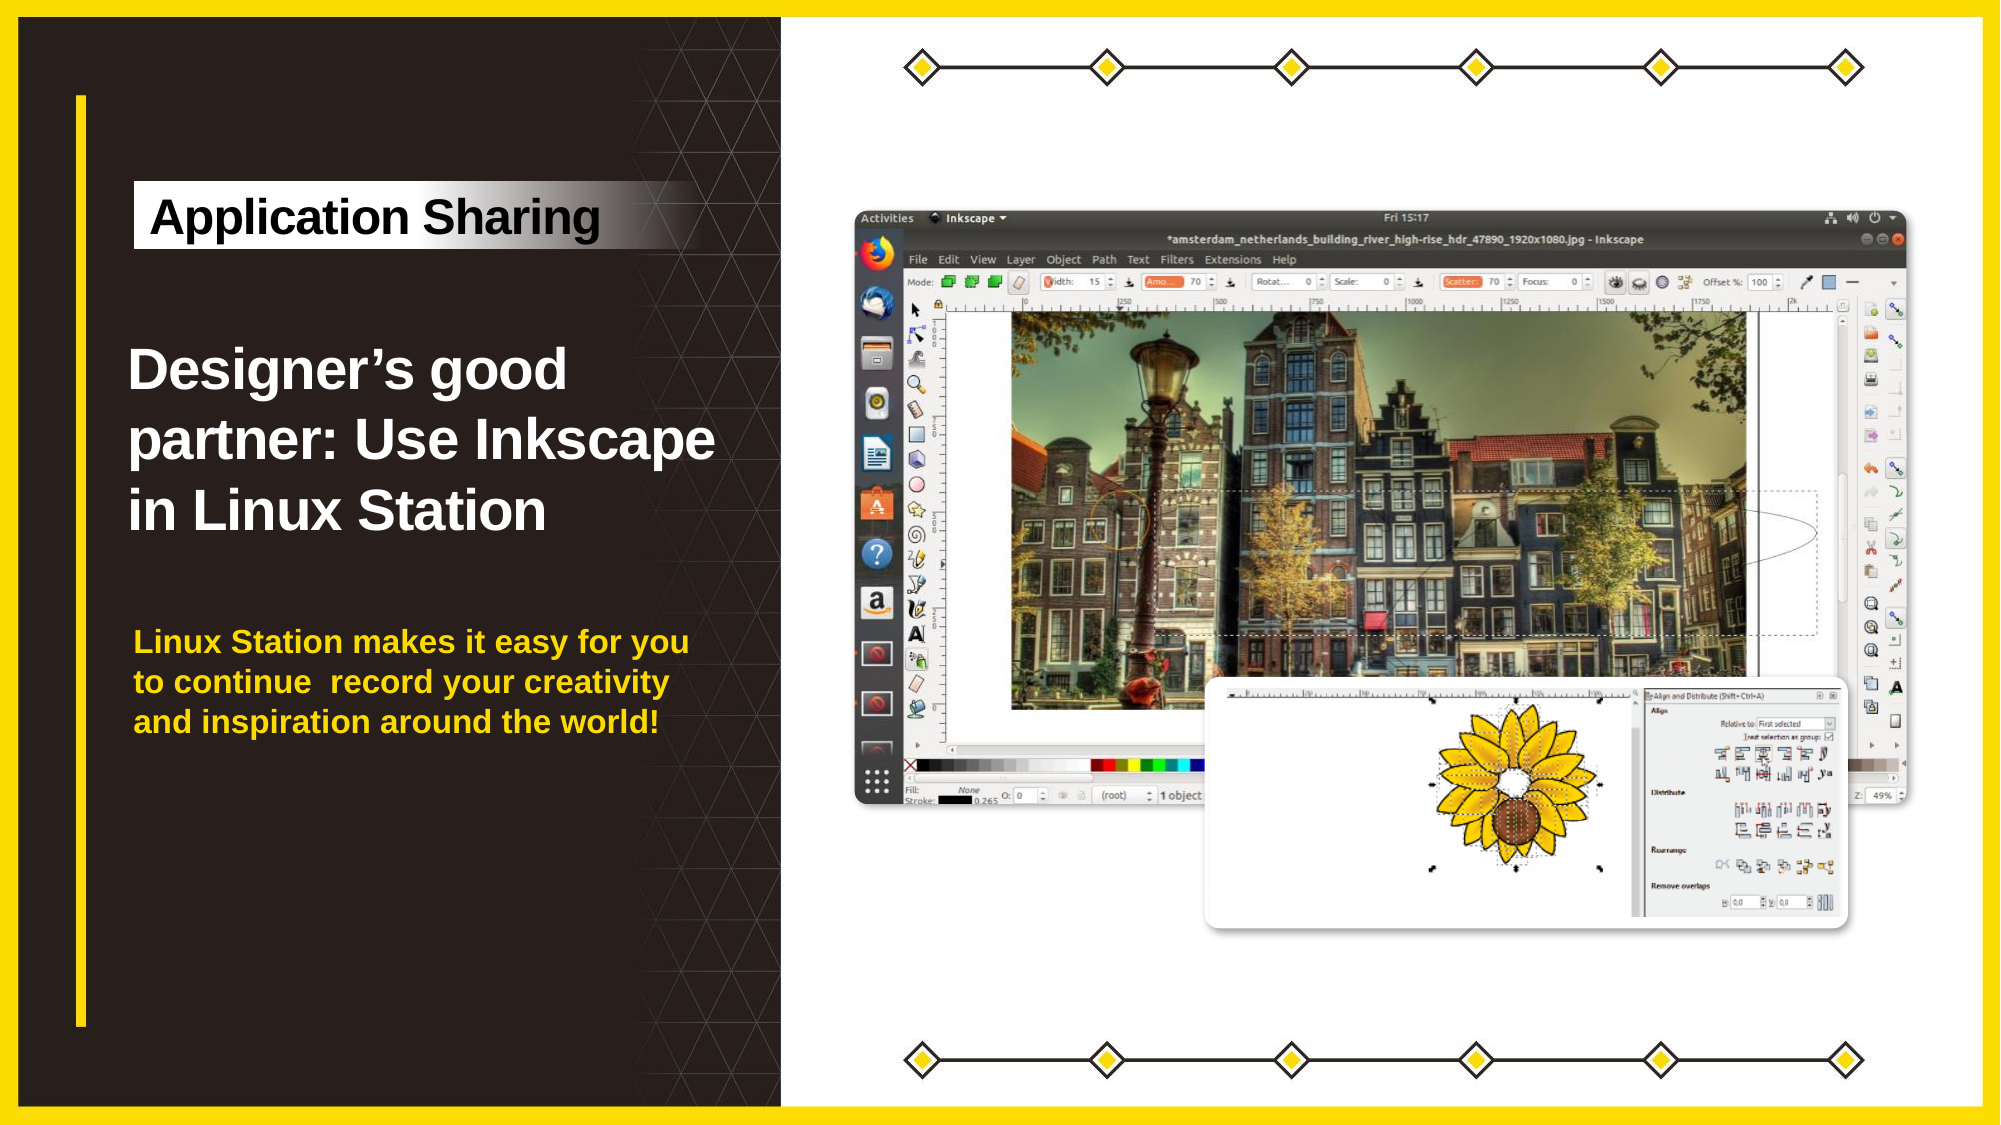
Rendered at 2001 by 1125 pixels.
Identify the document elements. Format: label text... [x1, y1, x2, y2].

text_box Linux Station makes it easy for you to continue record your creativity and inspiration around the world! [118, 613, 719, 748]
picture [0, 0, 2000, 1125]
list [112, 614, 756, 1025]
text_box Designer’s good partner: Use Inkscape in Linux Station [112, 259, 756, 614]
text_box Application Sharing [134, 181, 703, 249]
